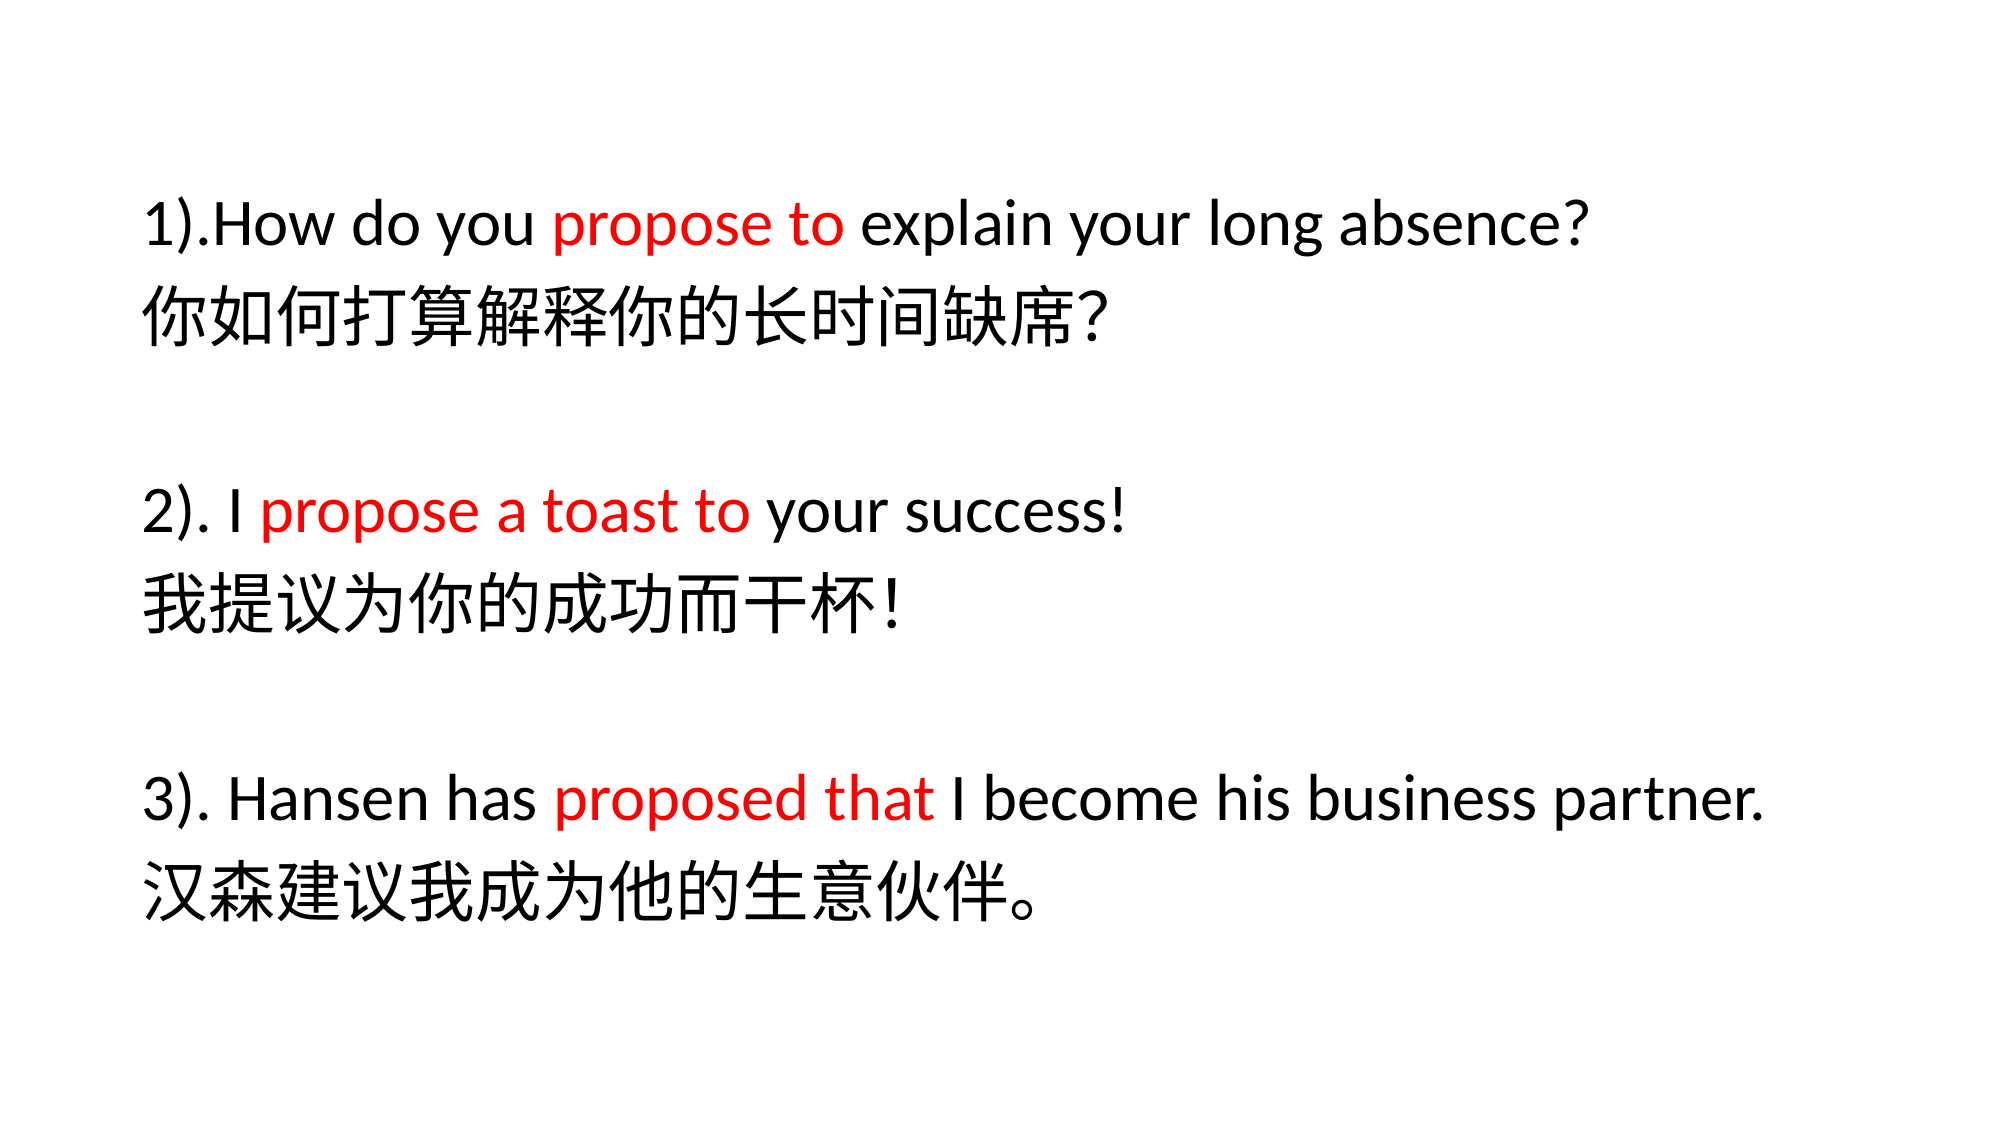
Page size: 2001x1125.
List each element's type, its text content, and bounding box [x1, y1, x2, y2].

text_box 1).How do you propose to explain your long absence? 你如何打算解释你的长时间缺席？ 2). I propose a toast to your success! 我提议为你的成功而干杯！ 3). Hansen has proposed that I become his business partner. 汉森建议我成为他的生意伙伴。 [126, 65, 1873, 938]
